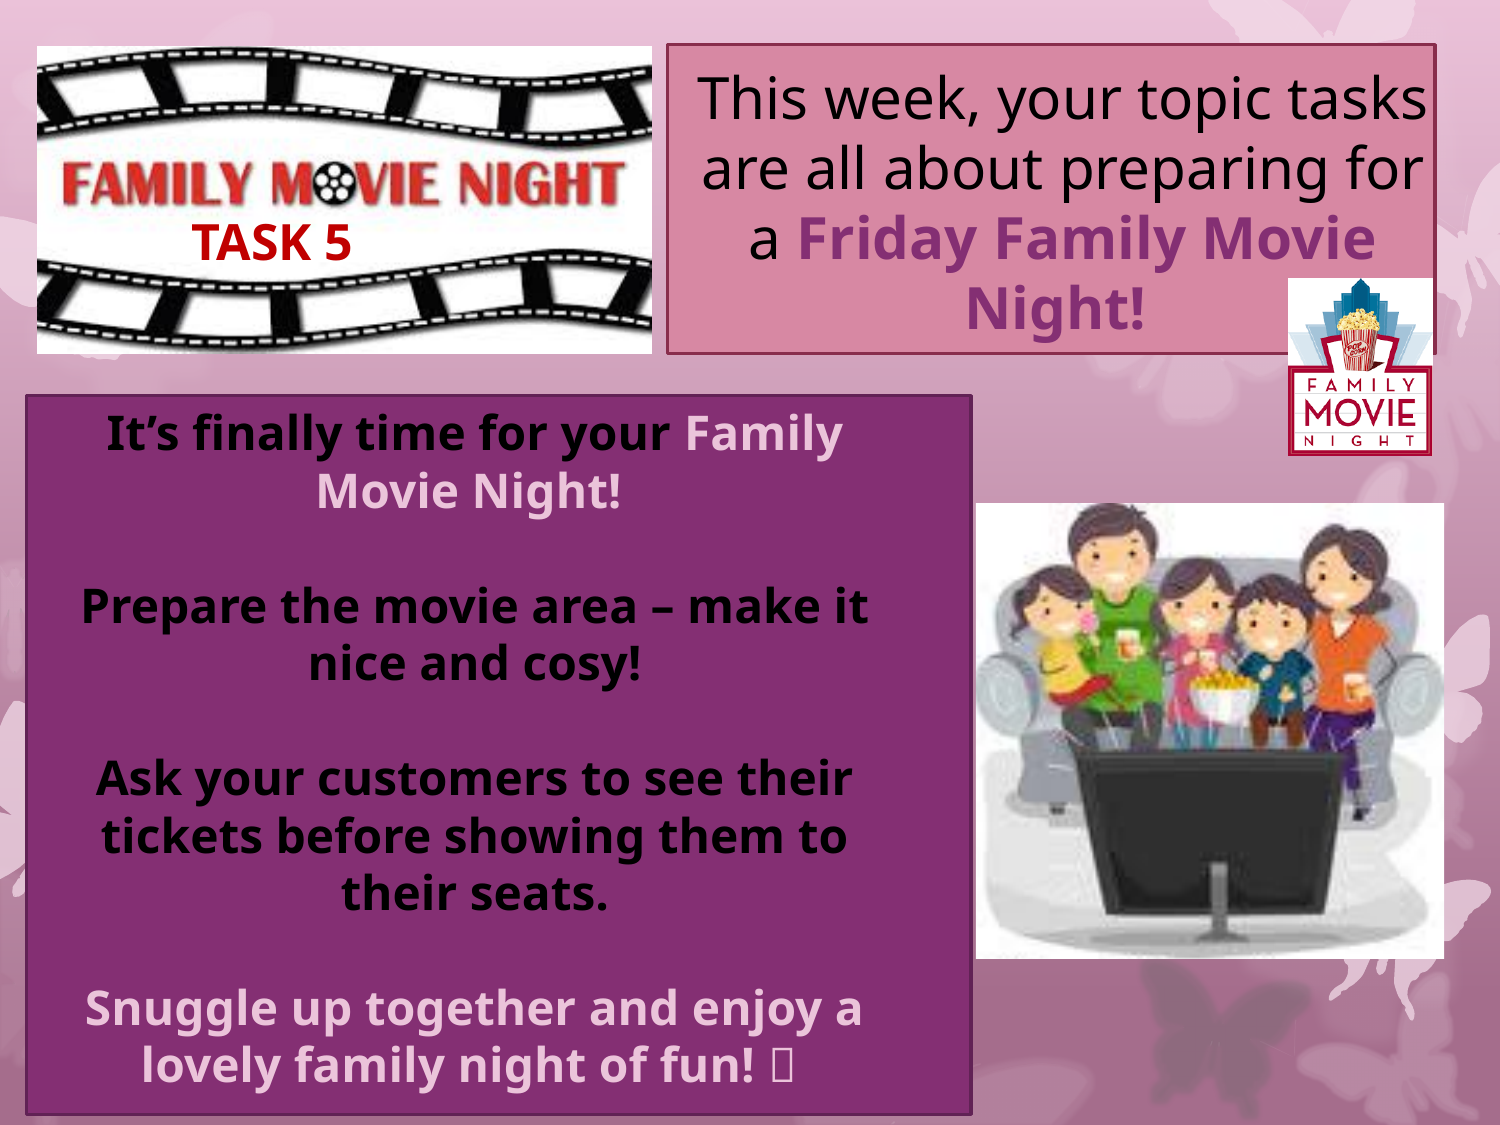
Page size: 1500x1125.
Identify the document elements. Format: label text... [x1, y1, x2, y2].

text_box It’s finally time for your Family Movie Night! Prepare the movie area – make it nice and cosy! Ask your customers to see their tickets before showing them to their seats. Snuggle up together and enjoy a lovely family night of fun!  [44, 395, 906, 1125]
picture [36, 46, 652, 355]
picture [975, 502, 1445, 960]
text_box [666, 43, 1437, 355]
text_box This week, your topic tasks are all about preparing for a Friday Family Movie Night! [667, 53, 1459, 349]
picture [1288, 277, 1434, 457]
text_box [25, 394, 973, 1116]
